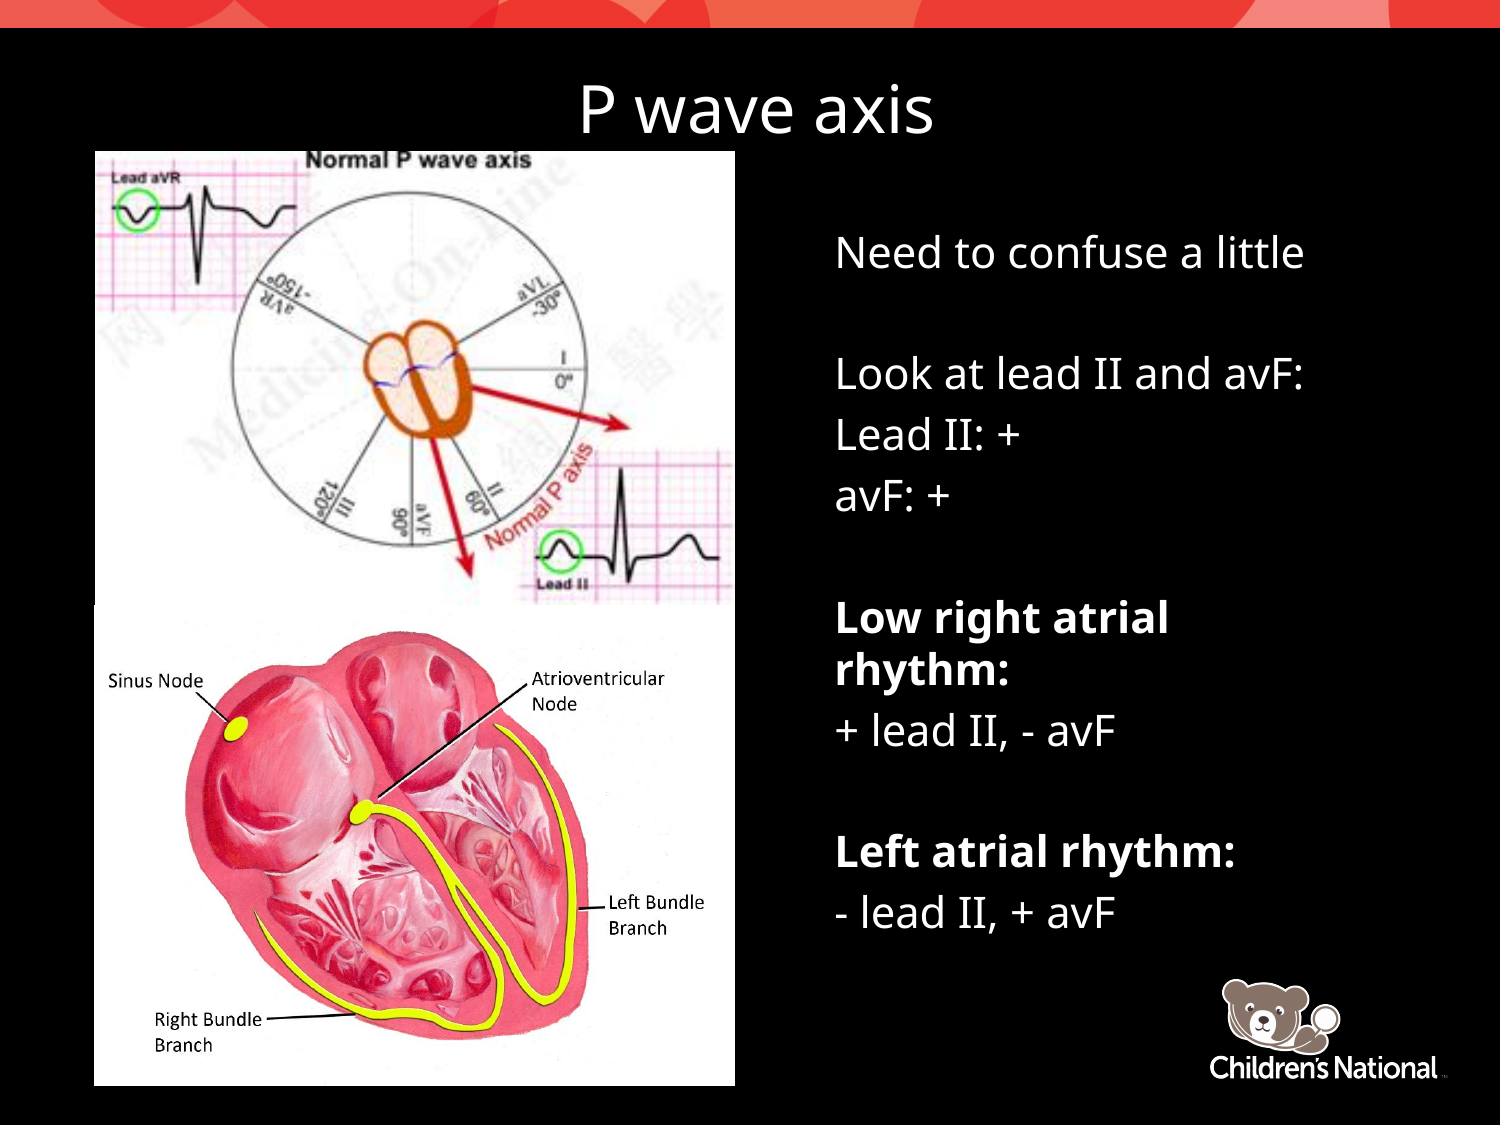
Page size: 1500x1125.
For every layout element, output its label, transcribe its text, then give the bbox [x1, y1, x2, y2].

slide_number 21 [84, 1042, 435, 1103]
picture [94, 151, 735, 1086]
picture [0, 0, 1500, 28]
picture [1200, 965, 1460, 1093]
title P wave axis [81, 59, 1432, 170]
list Need to confuse a little Look at lead II and avF: Lead II: + avF: + Low right atrial rhythm: + lead II, - avF Left atrial rhythm: - lead II, + avF [819, 217, 1370, 949]
